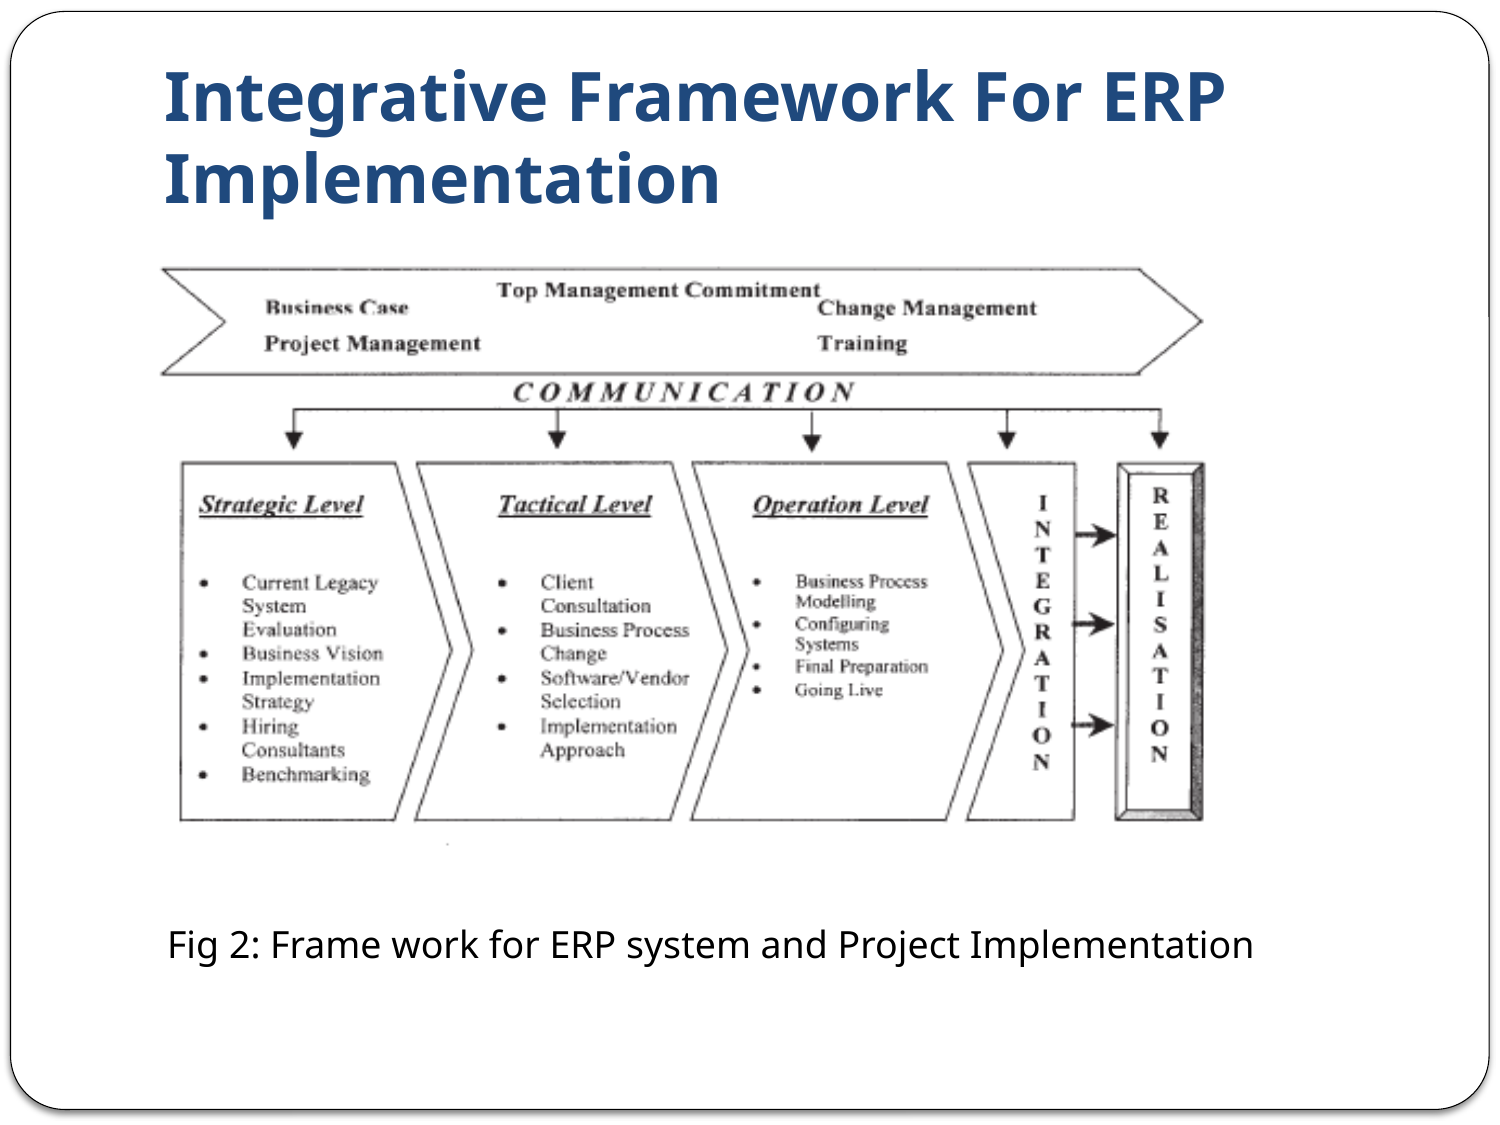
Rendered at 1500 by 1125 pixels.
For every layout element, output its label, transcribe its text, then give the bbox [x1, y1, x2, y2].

text_box Fig 2: Frame work for ERP system and Project Implementation [152, 913, 1290, 974]
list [152, 257, 1243, 858]
title Integrative Framework For ERP Implementation [150, 45, 1425, 233]
